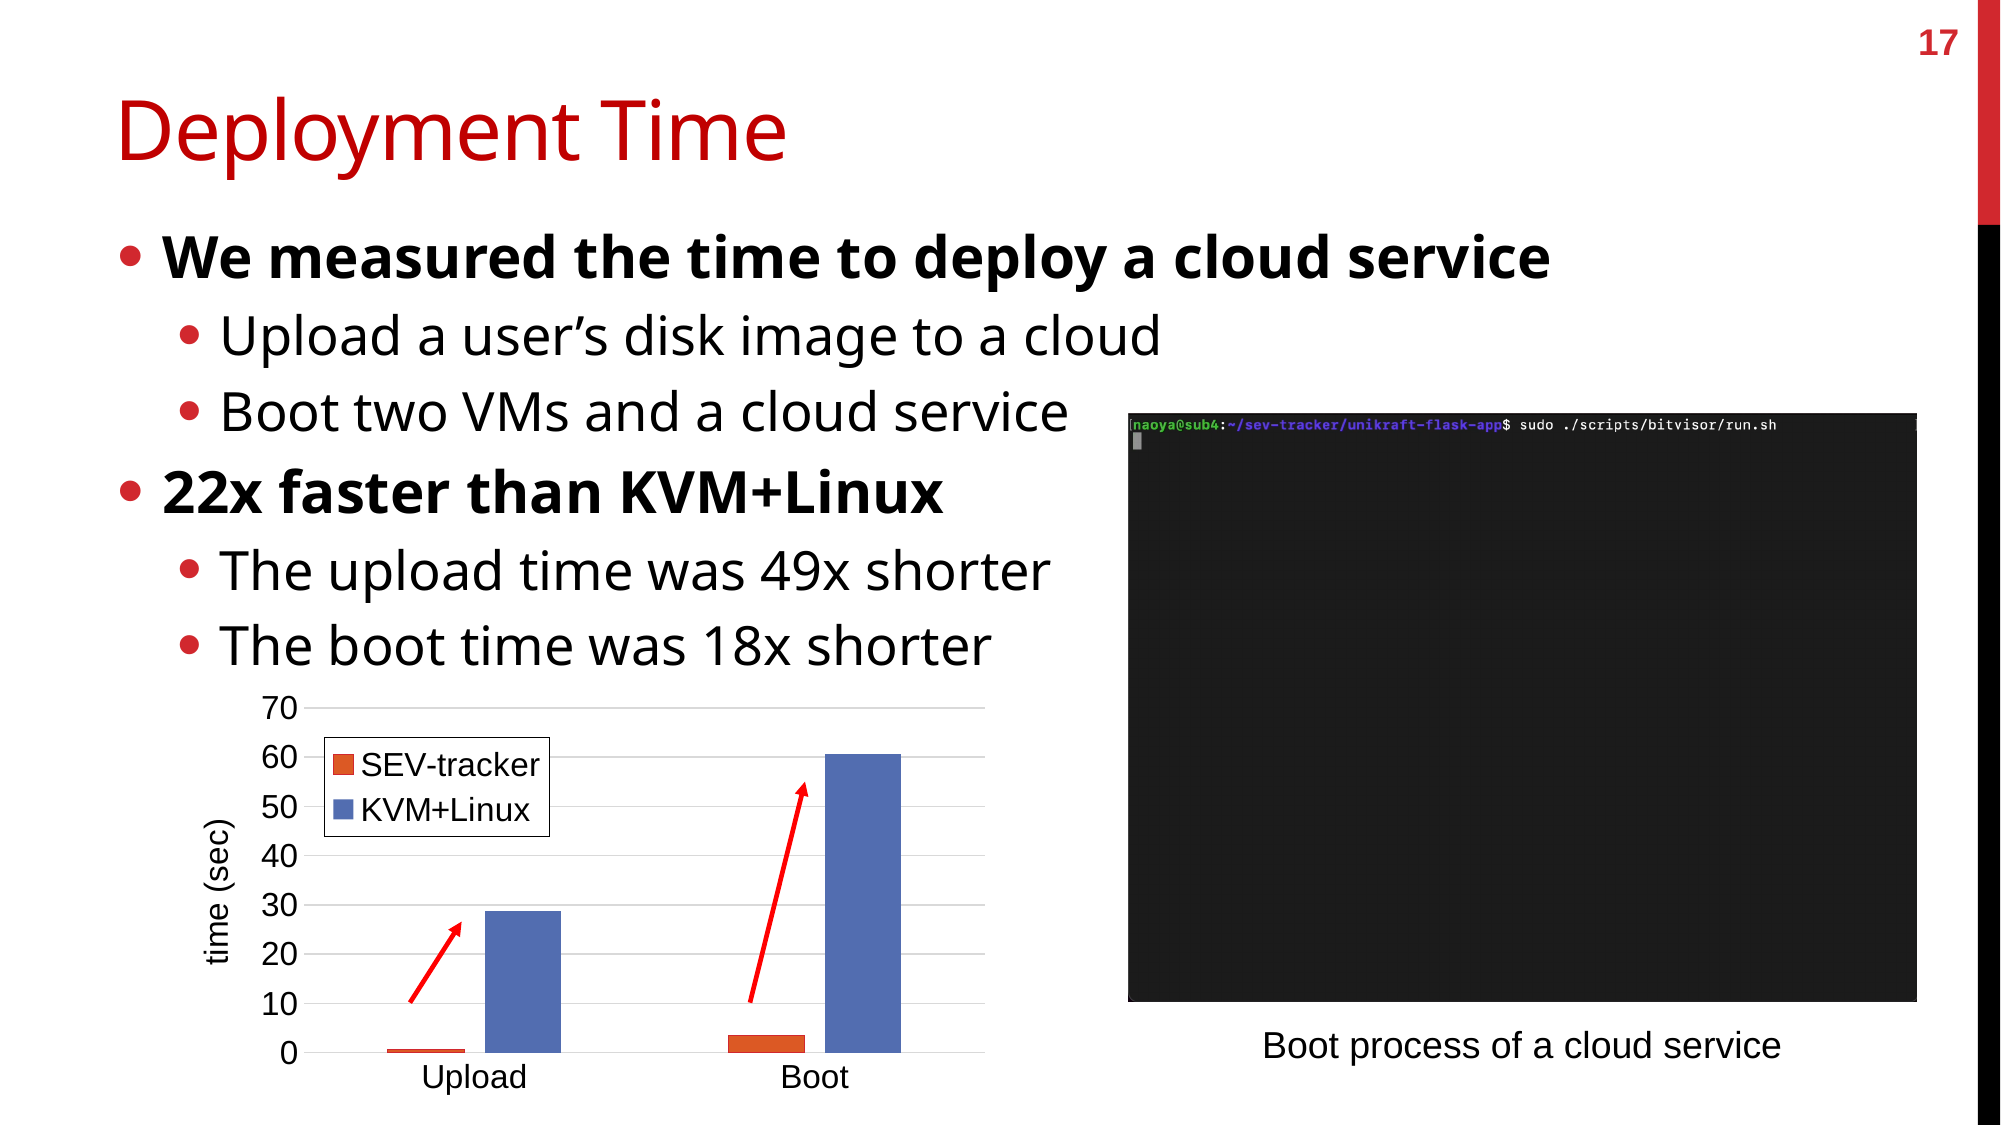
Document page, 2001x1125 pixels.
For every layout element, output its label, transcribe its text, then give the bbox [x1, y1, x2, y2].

title Deployment Time [99, 37, 1904, 186]
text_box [1127, 411, 1918, 1004]
list We measured the time to deploy a cloud service Upload a user’s disk image to a cloud Boot two VMs and a cloud service 22x faster than KVM+Linux The upload time was 49x shorter The boot time was 18x shorter [99, 213, 1904, 1065]
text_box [749, 781, 806, 1004]
text_box Boot process of a cloud service [1247, 1013, 1798, 1074]
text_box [409, 921, 463, 1004]
chart [161, 681, 1003, 1104]
slide_number 17 [1823, 10, 1975, 71]
